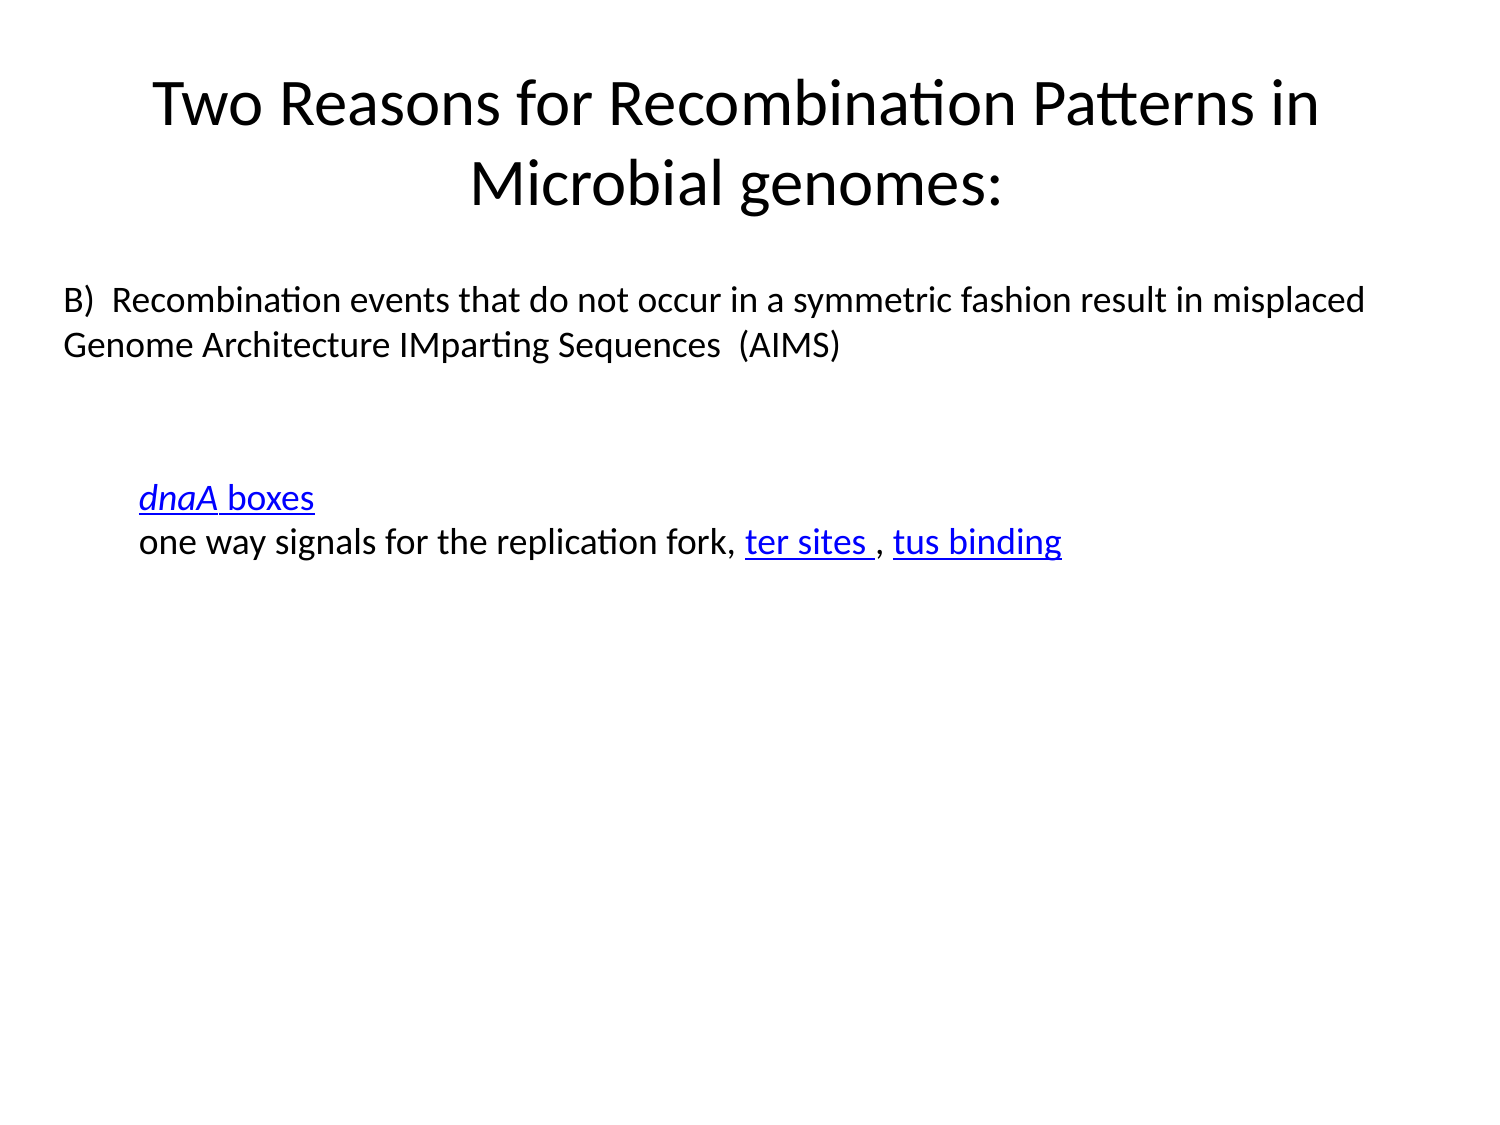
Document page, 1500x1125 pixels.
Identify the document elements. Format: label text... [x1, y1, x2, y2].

text_box B) Recombination events that do not occur in a symmetric fashion result in misplaced Genome Architecture IMparting Sequences (AIMS) [48, 268, 1447, 373]
text_box dnaA boxes one way signals for the replication fork, ter sites , tus binding [124, 465, 1193, 615]
title Two Reasons for Recombination Patterns in Microbial genomes: [48, 45, 1425, 233]
